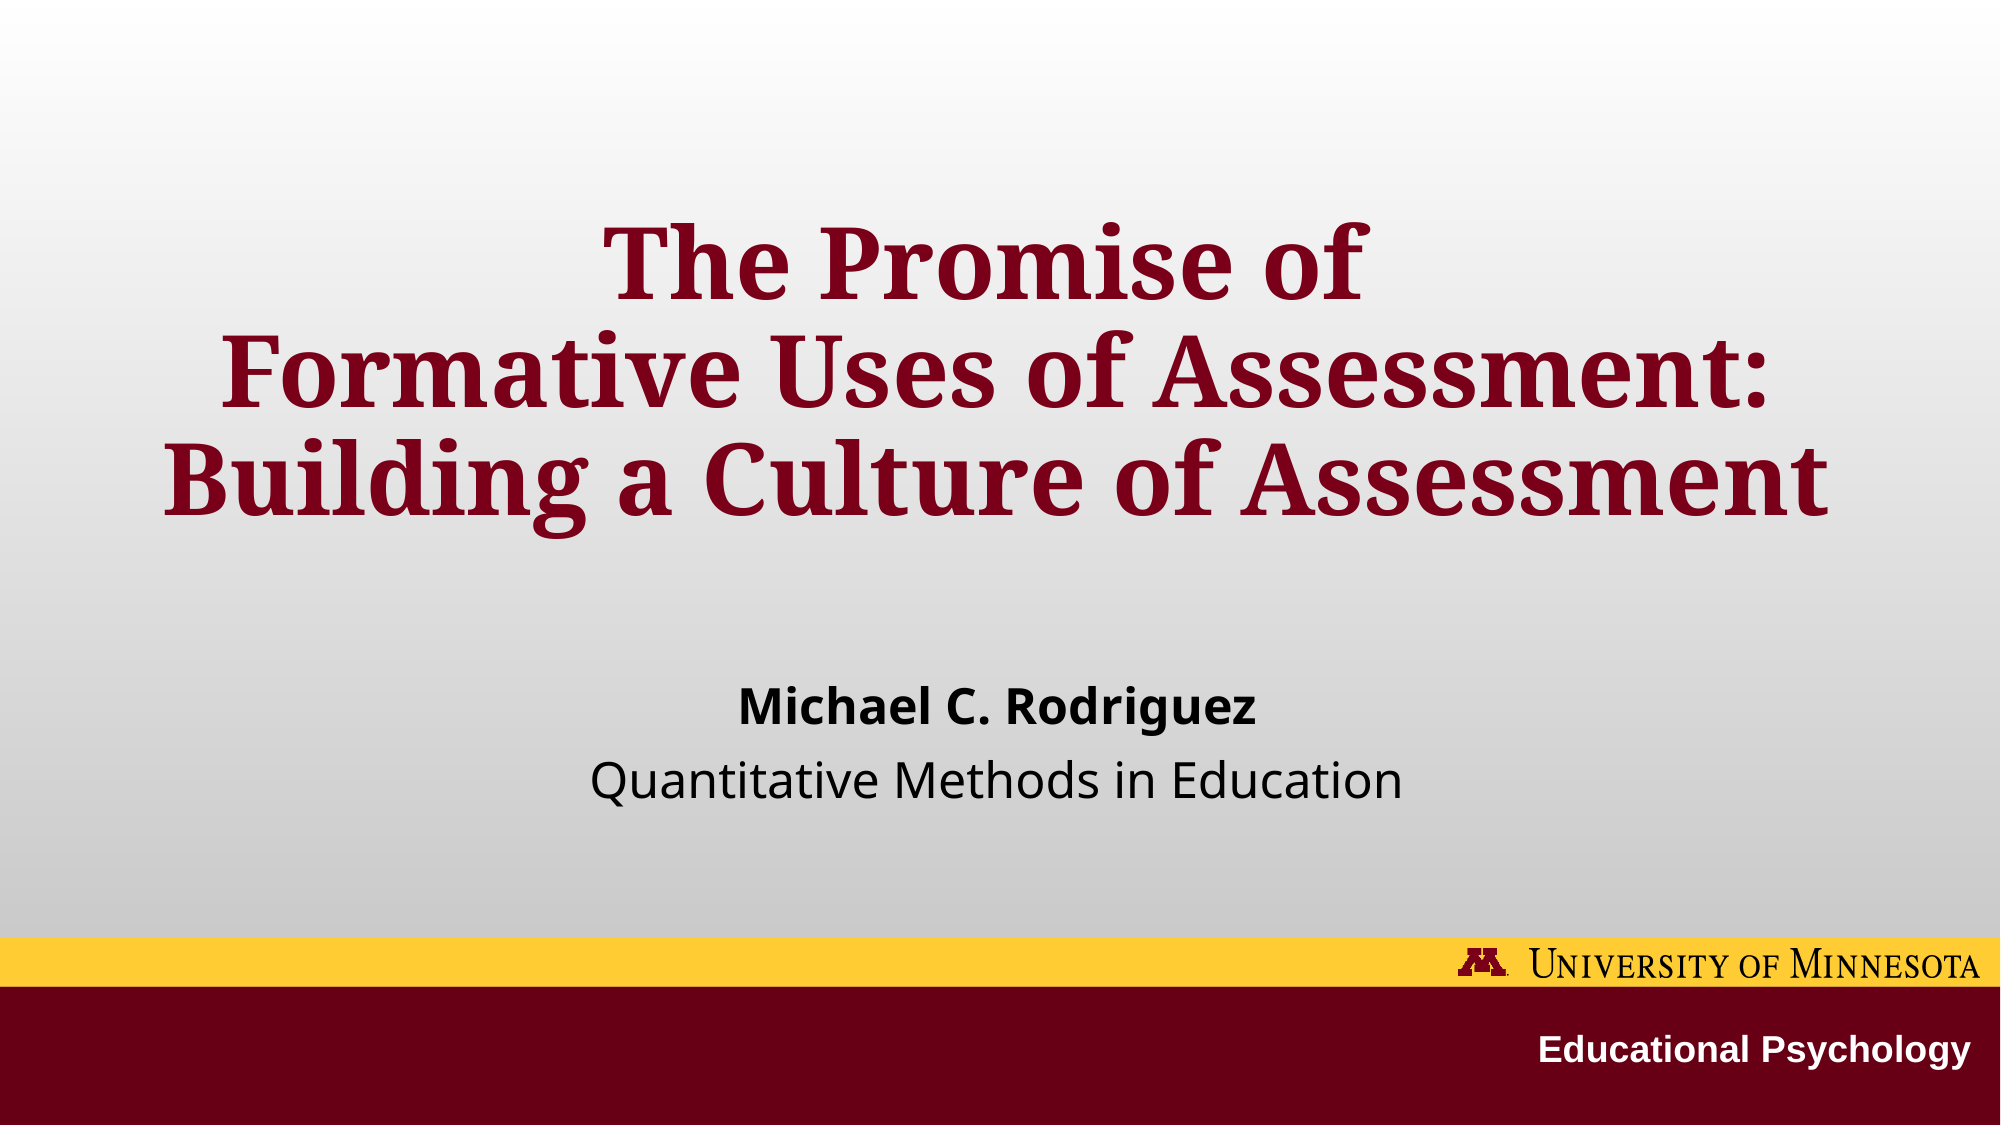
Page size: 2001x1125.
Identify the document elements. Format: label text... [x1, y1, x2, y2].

subtitle Michael C. Rodriguez Quantitative Methods in Education [55, 673, 1939, 840]
title The Promise of Formative Uses of Assessment: Building a Culture of Assessment [55, 119, 1939, 545]
text_box Educational Psychology [1523, 1018, 1987, 1078]
picture [1458, 948, 1509, 976]
